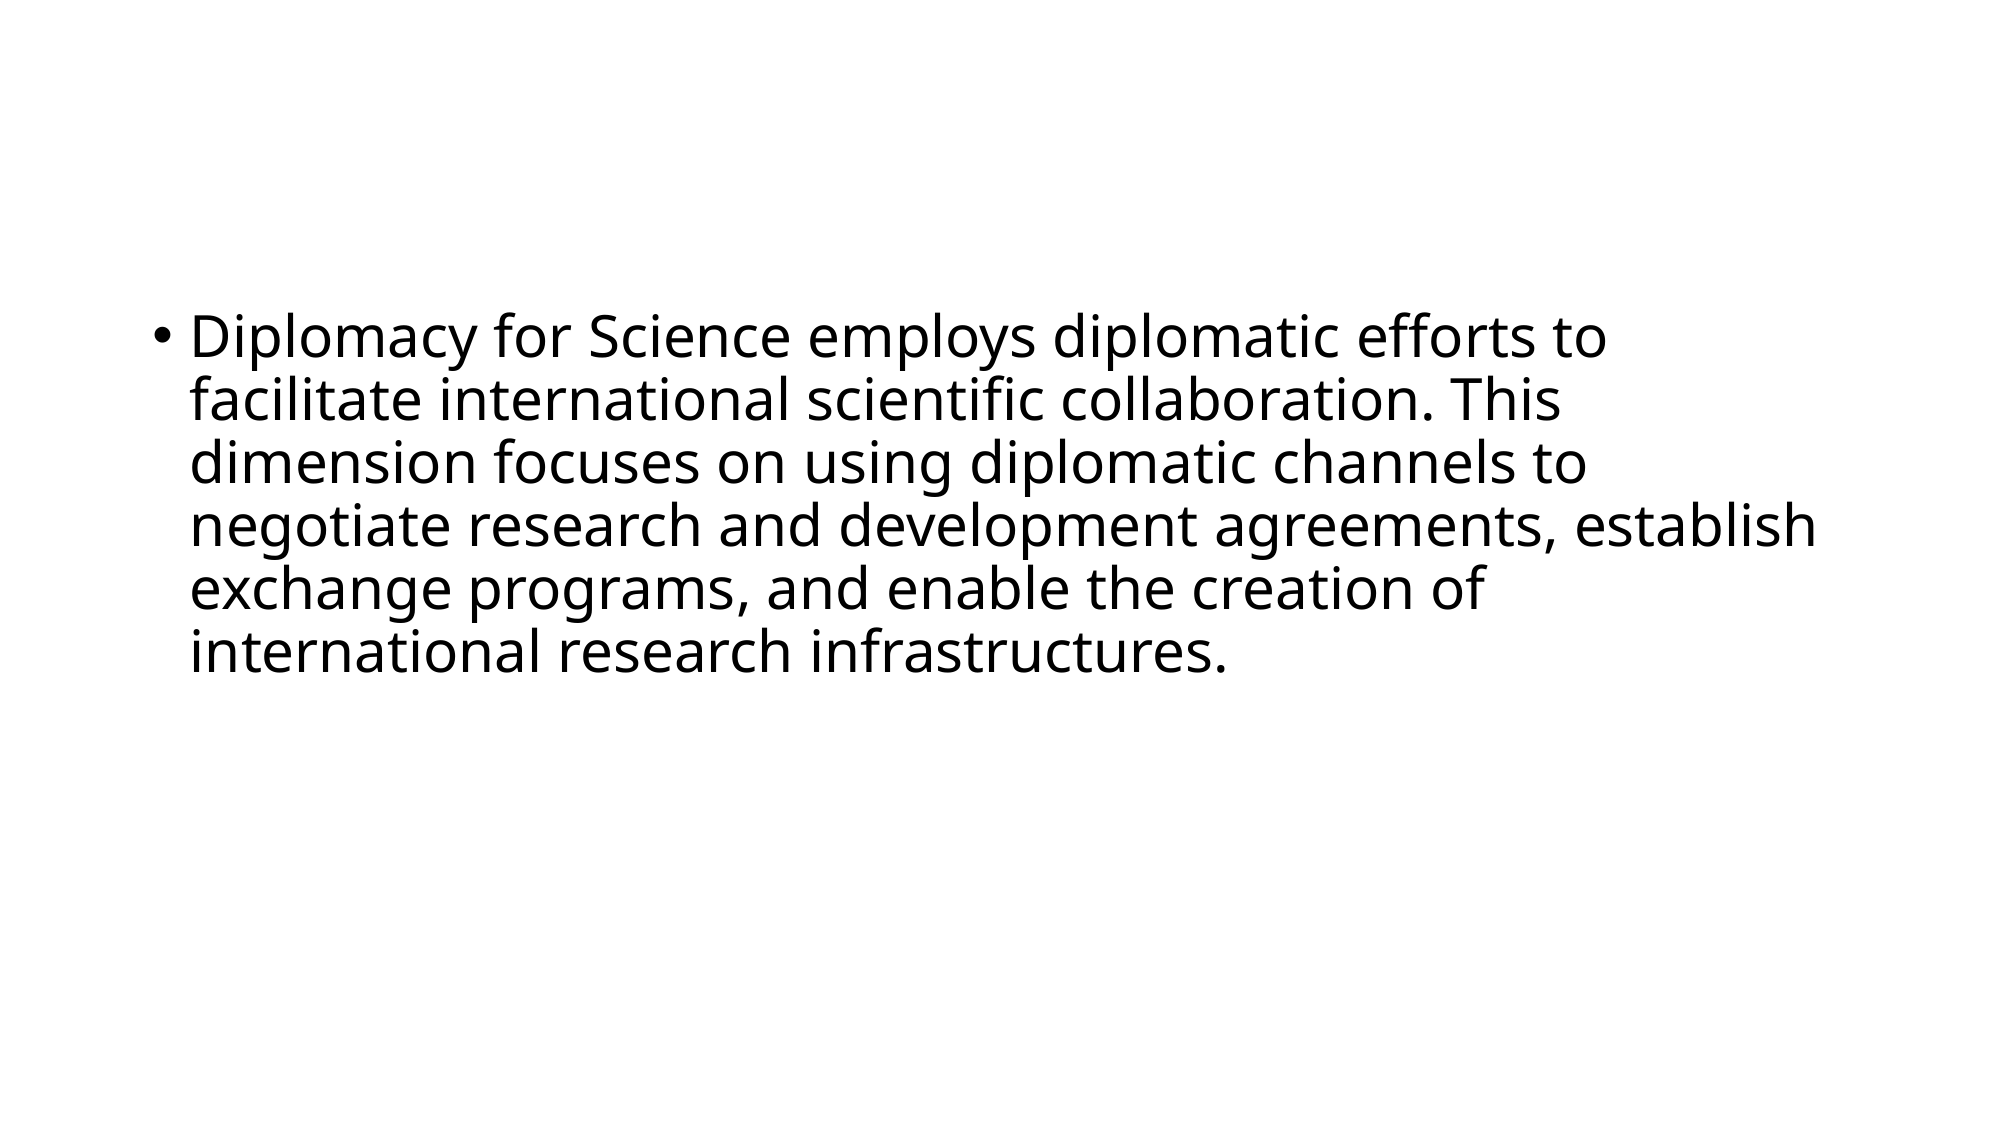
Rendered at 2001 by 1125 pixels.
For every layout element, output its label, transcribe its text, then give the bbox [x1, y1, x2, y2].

list Diplomacy for Science employs diplomatic efforts to facilitate international scientific collaboration. This dimension focuses on using diplomatic channels to negotiate research and development agreements, establish exchange programs, and enable the creation of international research infrastructures. [137, 299, 1863, 1014]
